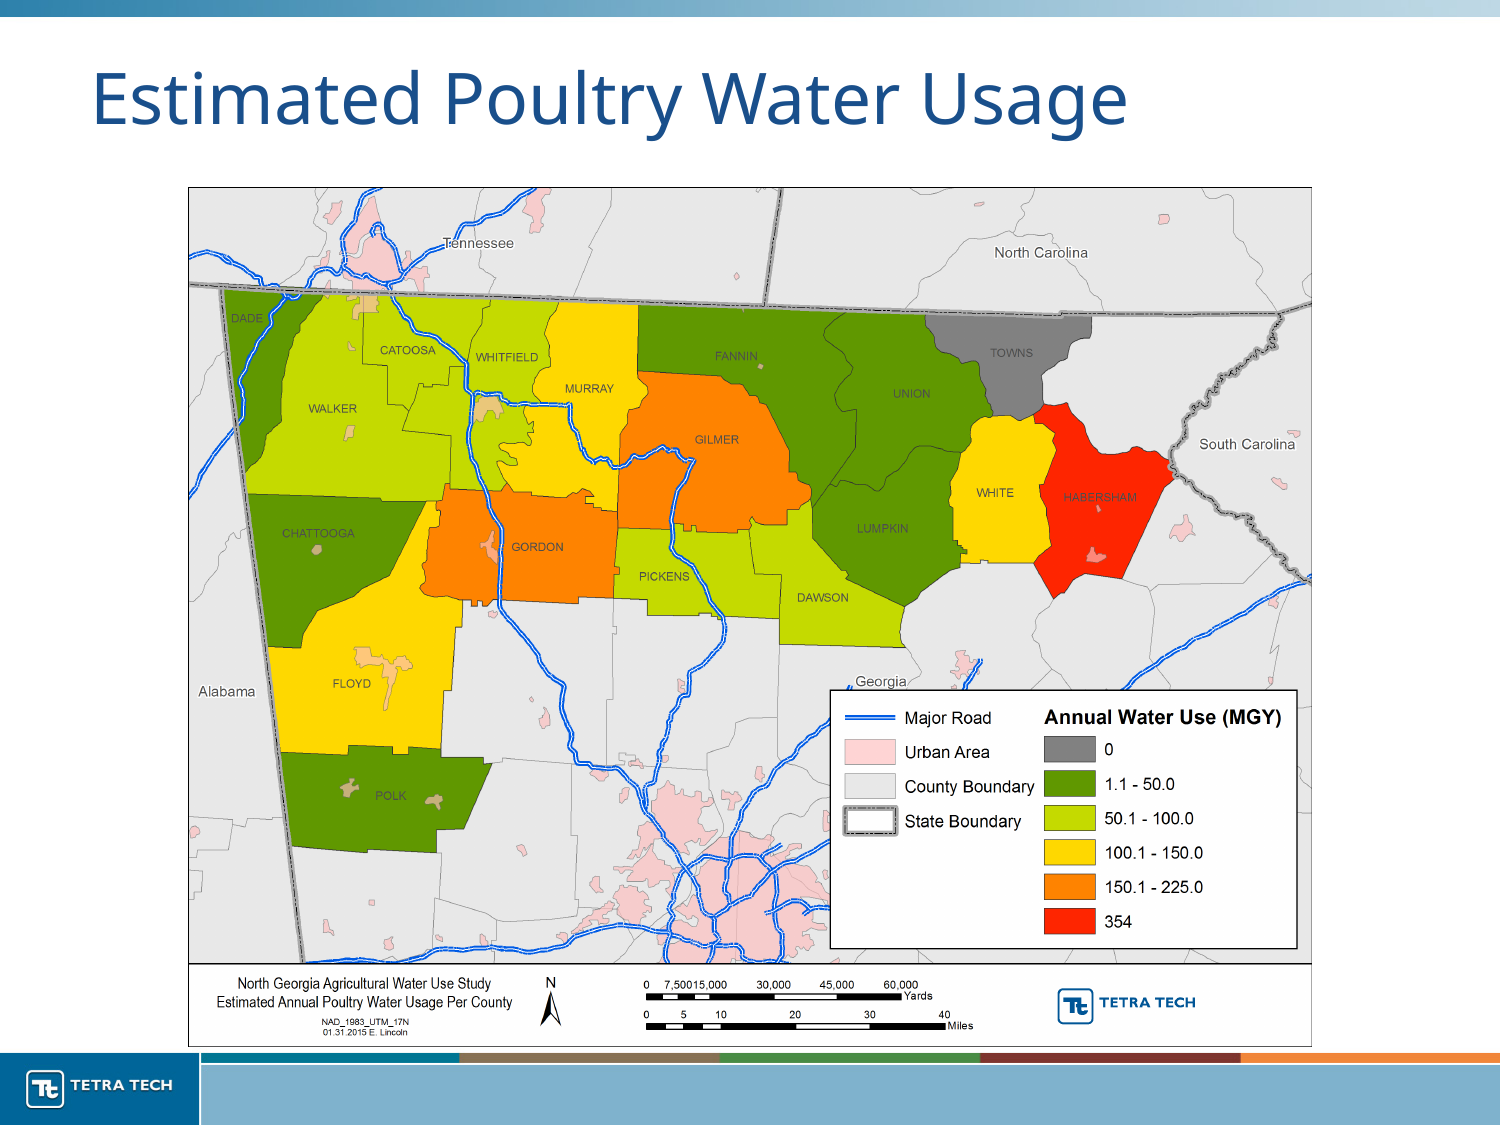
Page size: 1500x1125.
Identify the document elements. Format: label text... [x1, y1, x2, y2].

picture [141, 1080, 148, 1091]
picture [82, 1080, 89, 1090]
title Estimated Poultry Water Usage [75, 45, 1425, 233]
picture [150, 1080, 172, 1090]
picture [26, 1070, 64, 1108]
picture [114, 1080, 125, 1090]
picture [103, 1080, 112, 1090]
picture [0, 0, 1500, 1125]
picture [71, 1080, 80, 1090]
picture [91, 1080, 100, 1090]
picture [130, 1080, 139, 1090]
